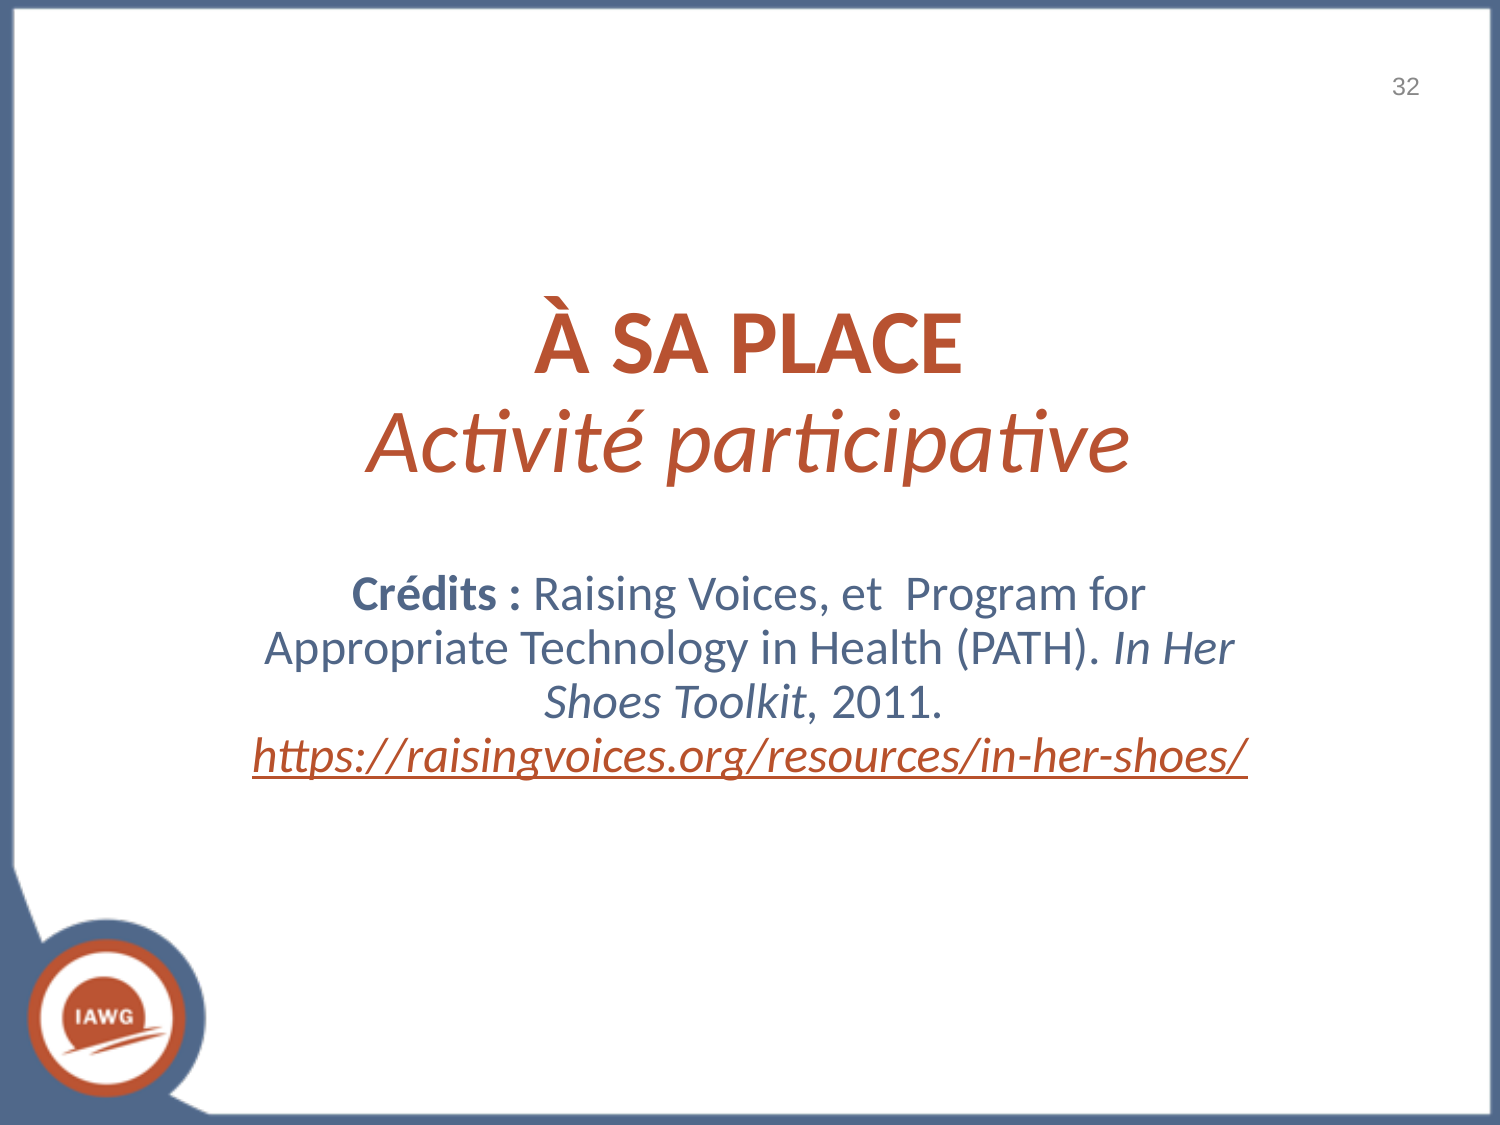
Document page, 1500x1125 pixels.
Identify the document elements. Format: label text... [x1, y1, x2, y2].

text_box 32 [1085, 54, 1436, 115]
picture [0, 0, 1500, 1125]
title À SA PLACE Activité participative [112, 258, 1388, 500]
subtitle Crédits : Raising Voices, et Program for Appropriate Technology in Health (PATH). In Her Shoes Toolkit, 2011. https://raisingvoices.org/resources/in-her-shoes/ [234, 559, 1265, 884]
